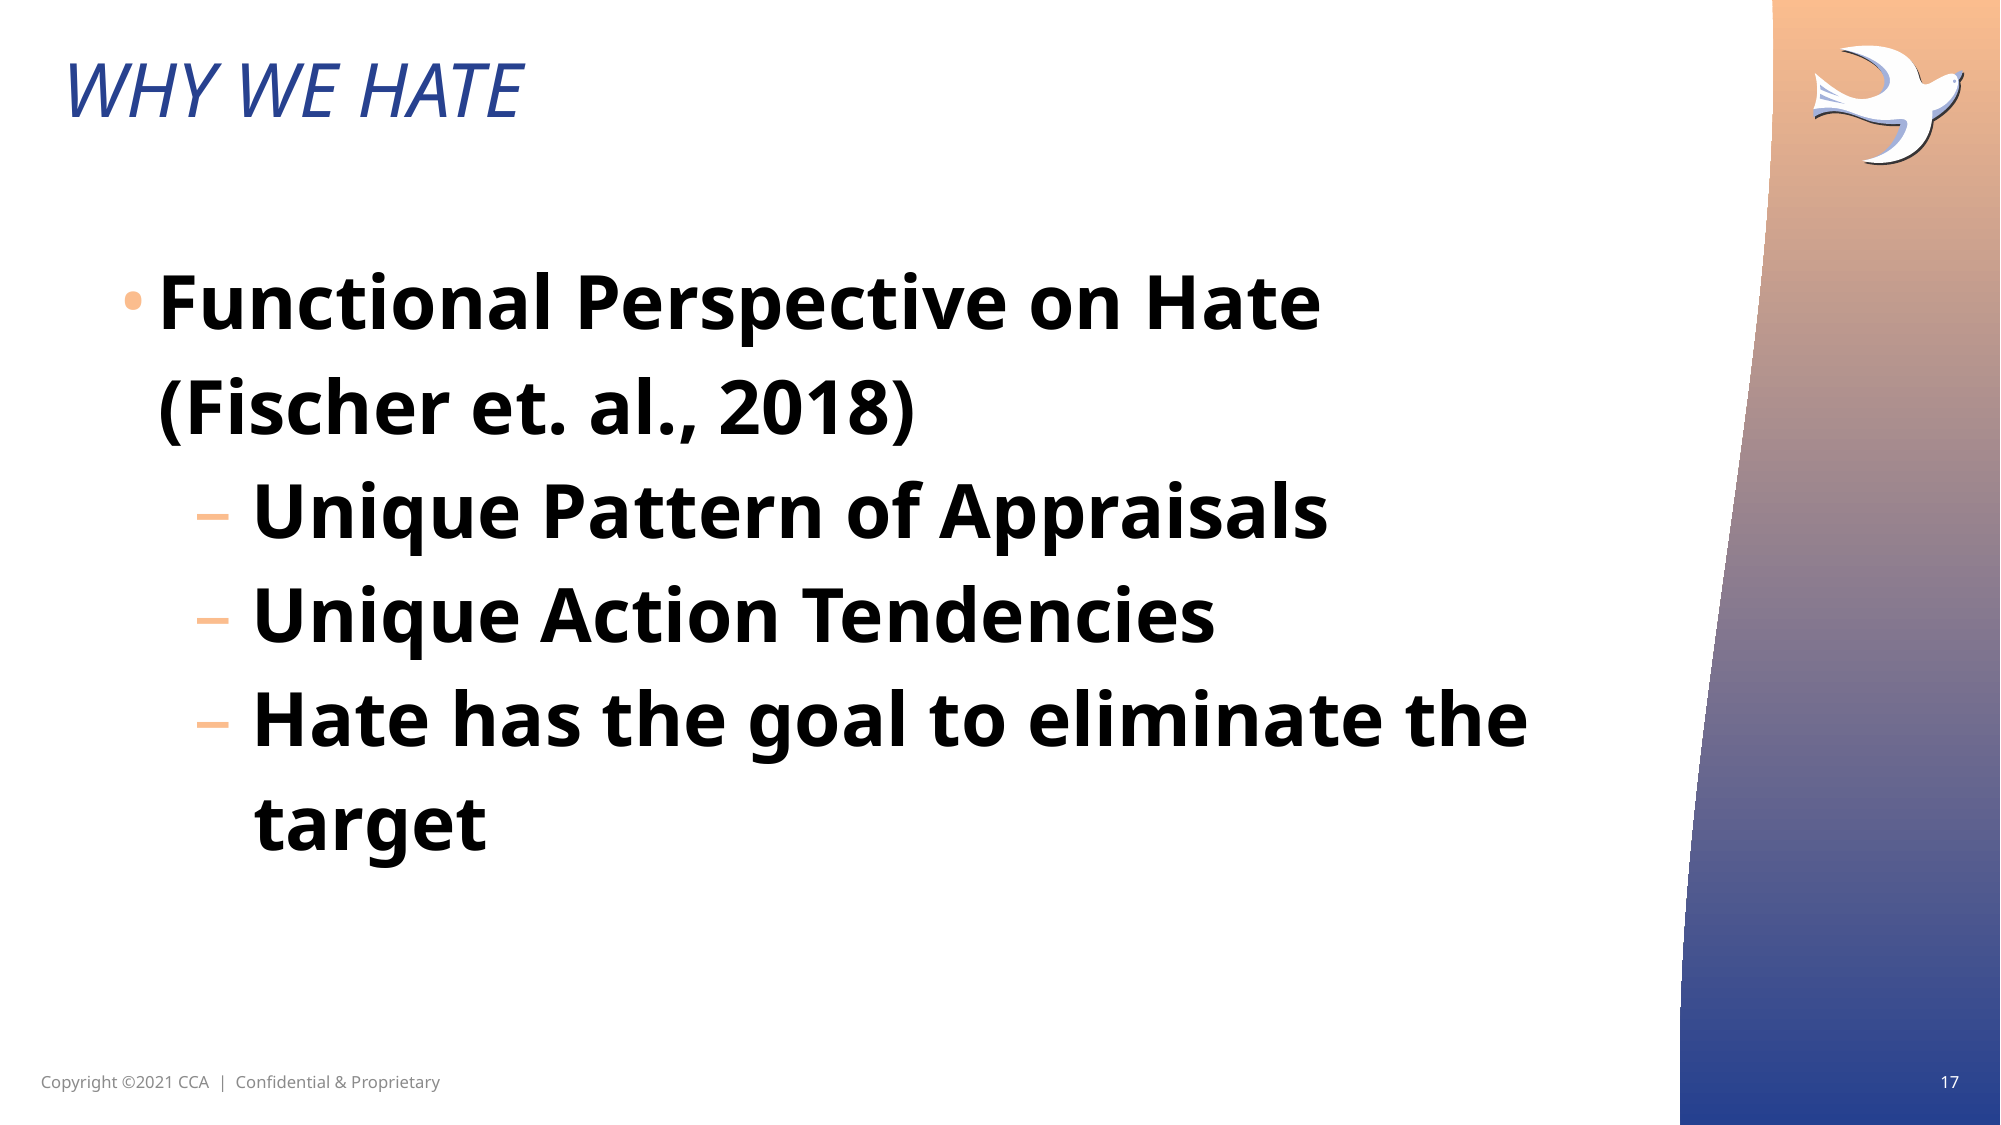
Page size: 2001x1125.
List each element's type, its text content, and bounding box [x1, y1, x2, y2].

list Functional Perspective on Hate (Fischer et. al., 2018) Unique Pattern of Appraisals Unique Action Tendencies Hate has the goal to eliminate the target [104, 233, 1623, 1012]
slide_number 17 [1892, 1051, 1975, 1103]
title Why we hate [47, 45, 1623, 218]
footer Copyright ©2021 CCA | Confidential & Proprietary [25, 1051, 1000, 1103]
